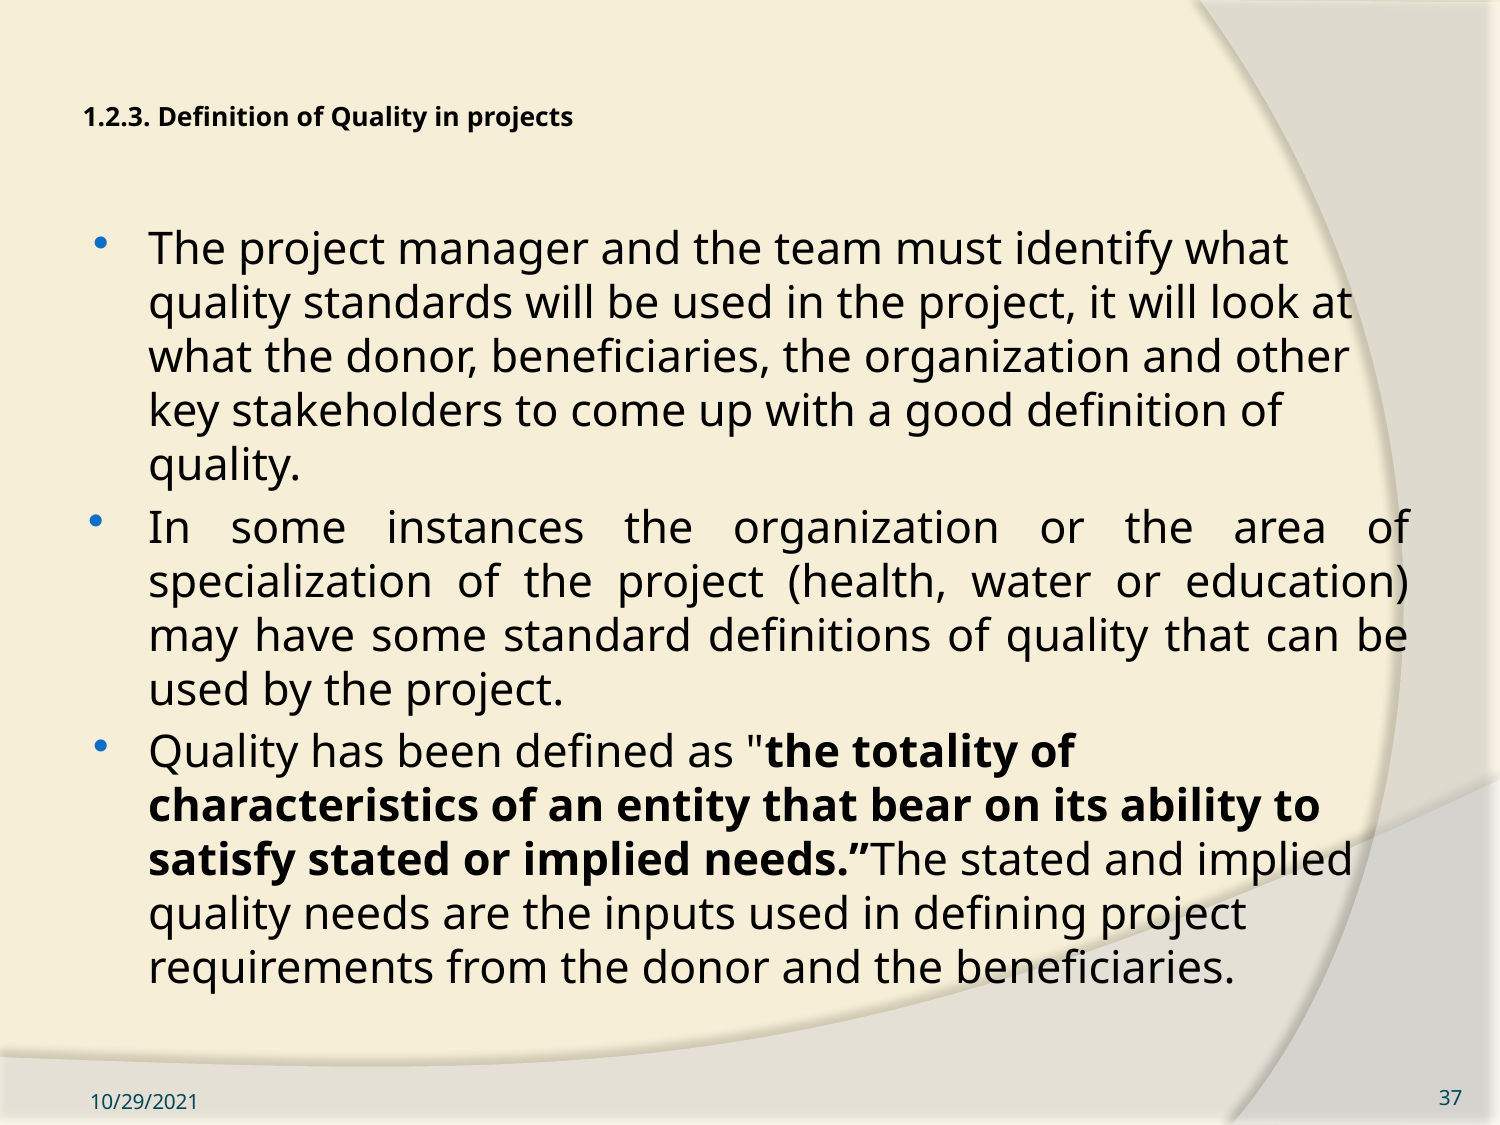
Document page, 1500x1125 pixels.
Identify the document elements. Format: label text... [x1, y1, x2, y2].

slide_number 37 [1337, 1053, 1463, 1114]
title 1.2.3. Definition of Quality in projects [75, 45, 1425, 188]
list The project manager and the team must identify what quality standards will be used in the project, it will look at what the donor, beneficiaries, the organization and other key stakeholders to come up with a good definition of quality. In some instances the organization or the area of specialization of the project (health, water or education) may have some standard definitions of quality that can be used by the project. Quality has been defined as "the totality of characteristics of an entity that bear on its ability to satisfy stated or implied needs.”The stated and implied quality needs are the inputs used in defining project requirements from the donor and the beneficiaries. [75, 212, 1425, 1005]
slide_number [75, 1053, 425, 1114]
